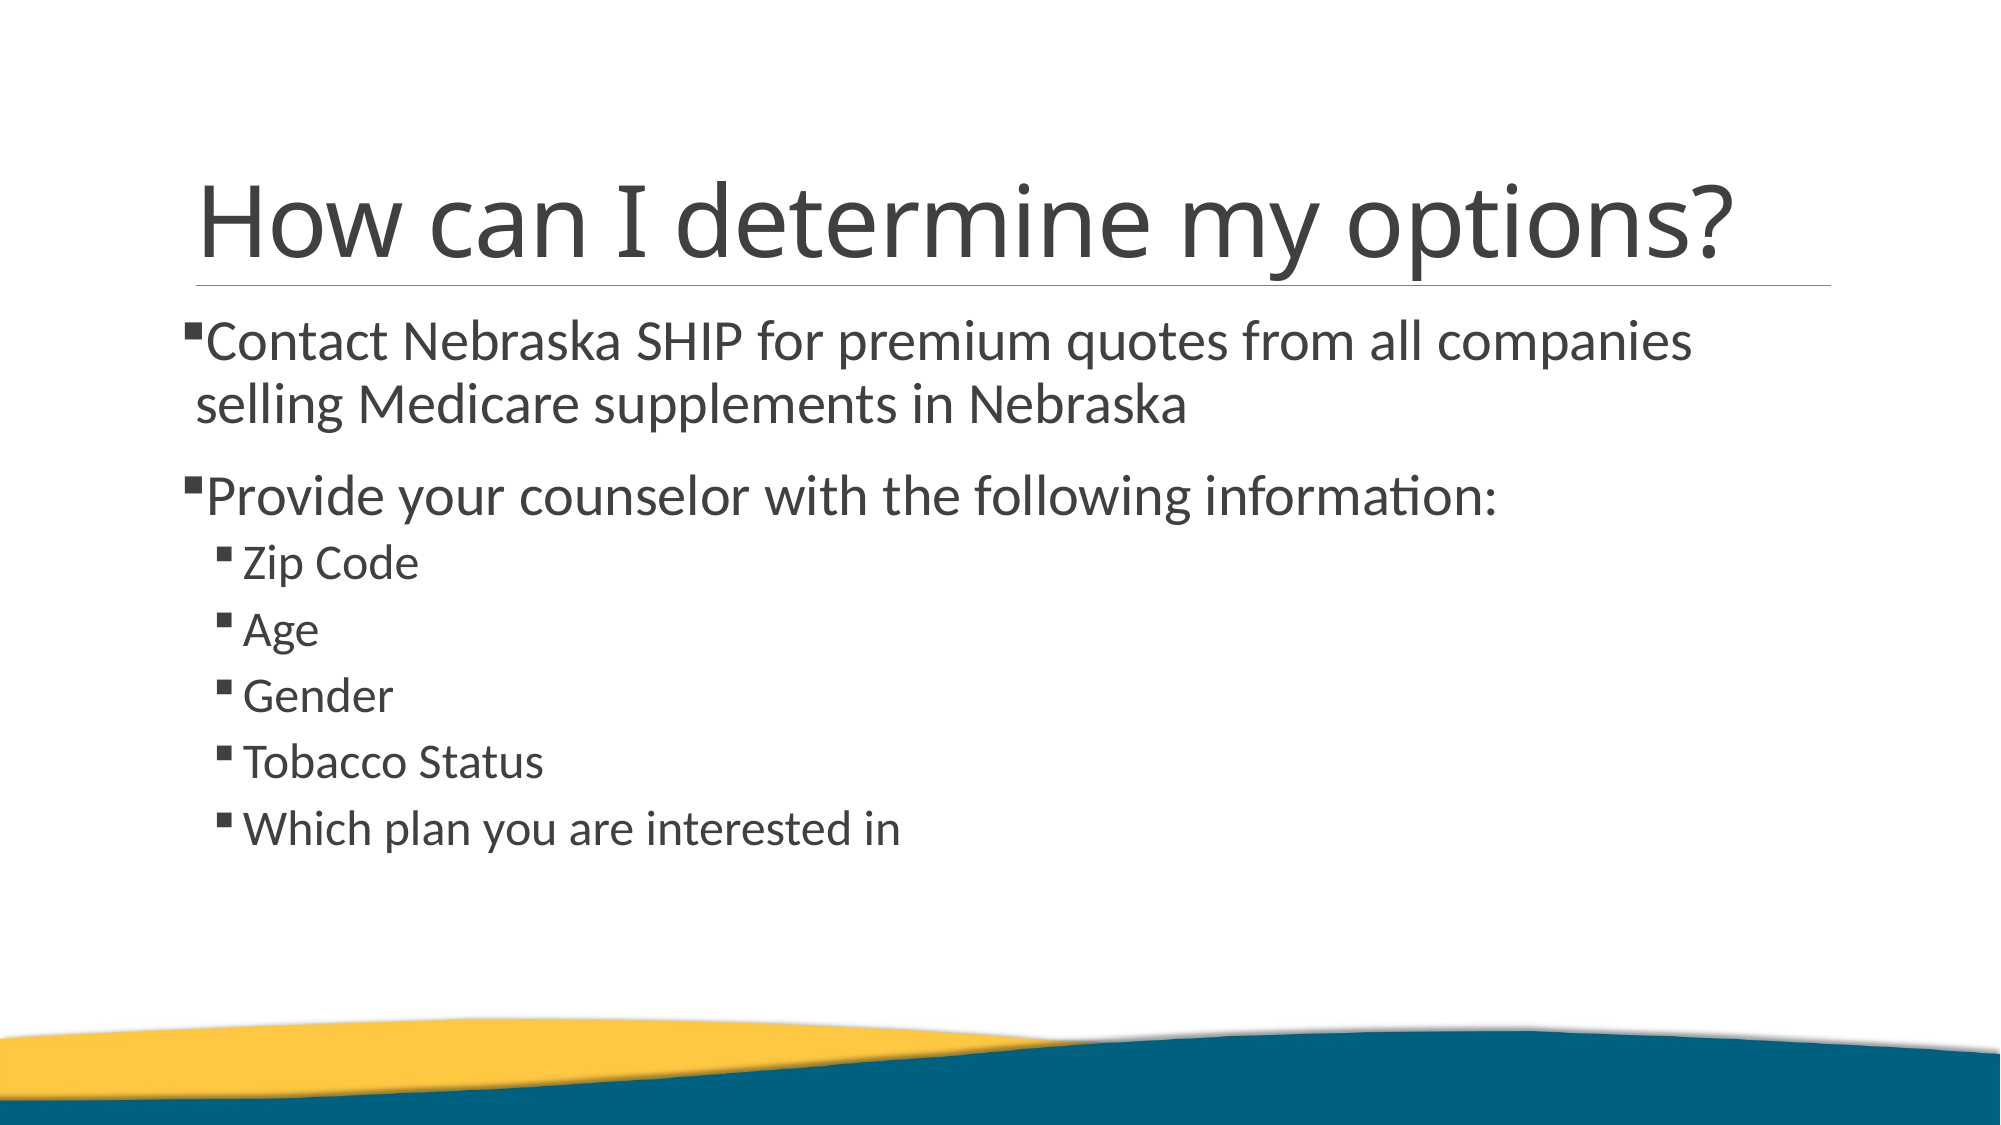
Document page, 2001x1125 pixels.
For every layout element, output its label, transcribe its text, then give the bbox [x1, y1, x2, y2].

list Contact Nebraska SHIP for premium quotes from all companies selling Medicare supplements in Nebraska Provide your counselor with the following information: Zip Code Age Gender Tobacco Status Which plan you are interested in [180, 302, 1830, 963]
title How can I determine my options? [180, 47, 1830, 285]
picture [0, 956, 2000, 1101]
